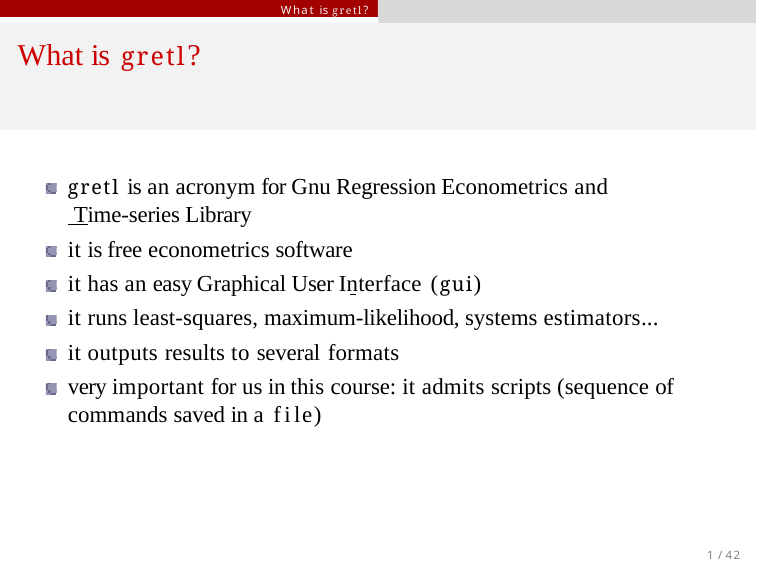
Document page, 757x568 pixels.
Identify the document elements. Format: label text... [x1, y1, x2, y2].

text_box 1 / 42 [702, 546, 744, 562]
list gretl is an acronym for Gnu Regression Econometrics and Time-series Library it is free econometrics software it has an easy Graphical User Interface (gui) it runs least-squares, maximum-likelihood, systems estimators... it outputs results to several formats very important for us in this course: it admits scripts (sequence of commands saved in a file) [61, 169, 695, 486]
text_box [45, 315, 57, 326]
text_box [377, 0, 756, 22]
text_box [45, 183, 57, 195]
text_box What is gretl? [0, 0, 377, 17]
text_box [45, 383, 57, 395]
text_box [45, 349, 57, 361]
title What is gretl? [0, 22, 756, 130]
text_box [45, 280, 57, 292]
text_box [45, 246, 57, 257]
